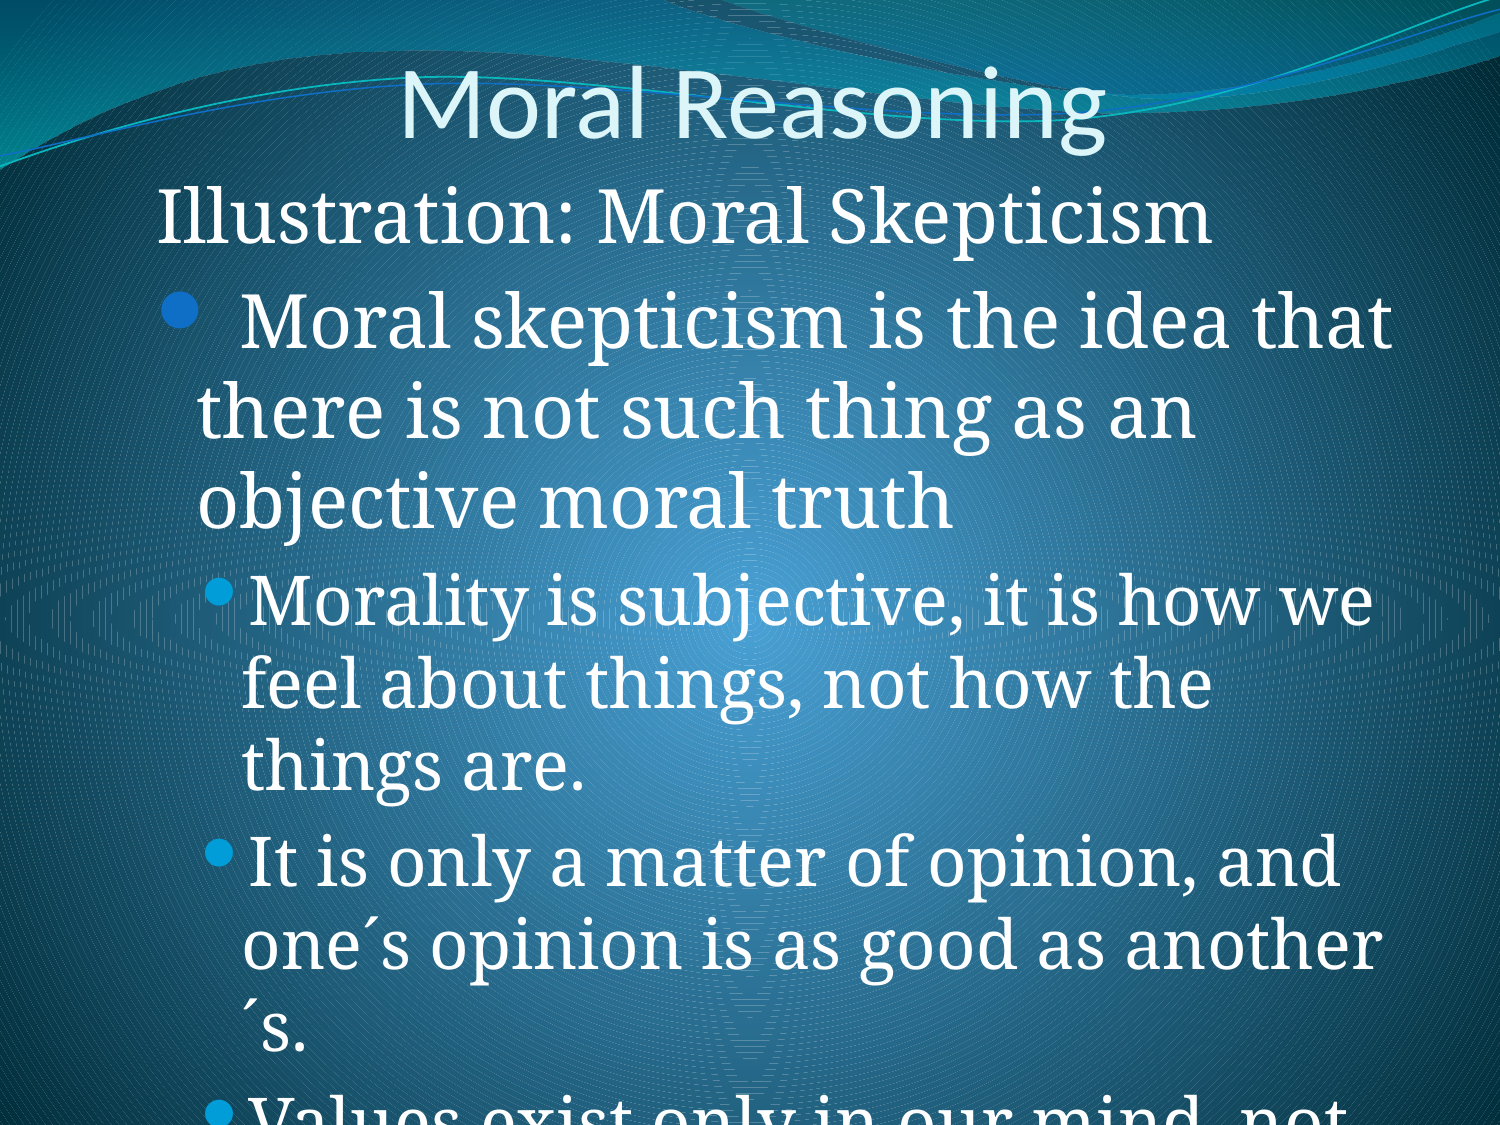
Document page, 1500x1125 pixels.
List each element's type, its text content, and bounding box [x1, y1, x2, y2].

list Illustration: Moral Skepticism Moral skepticism is the idea that there is not such thing as an objective moral truth Morality is subjective, it is how we feel about things, not how the things are. It is only a matter of opinion, and one´s opinion is as good as another´s. Values exist only in our mind, not in the world outside us. [76, 160, 1427, 1106]
title Moral Reasoning [5, 19, 1500, 160]
